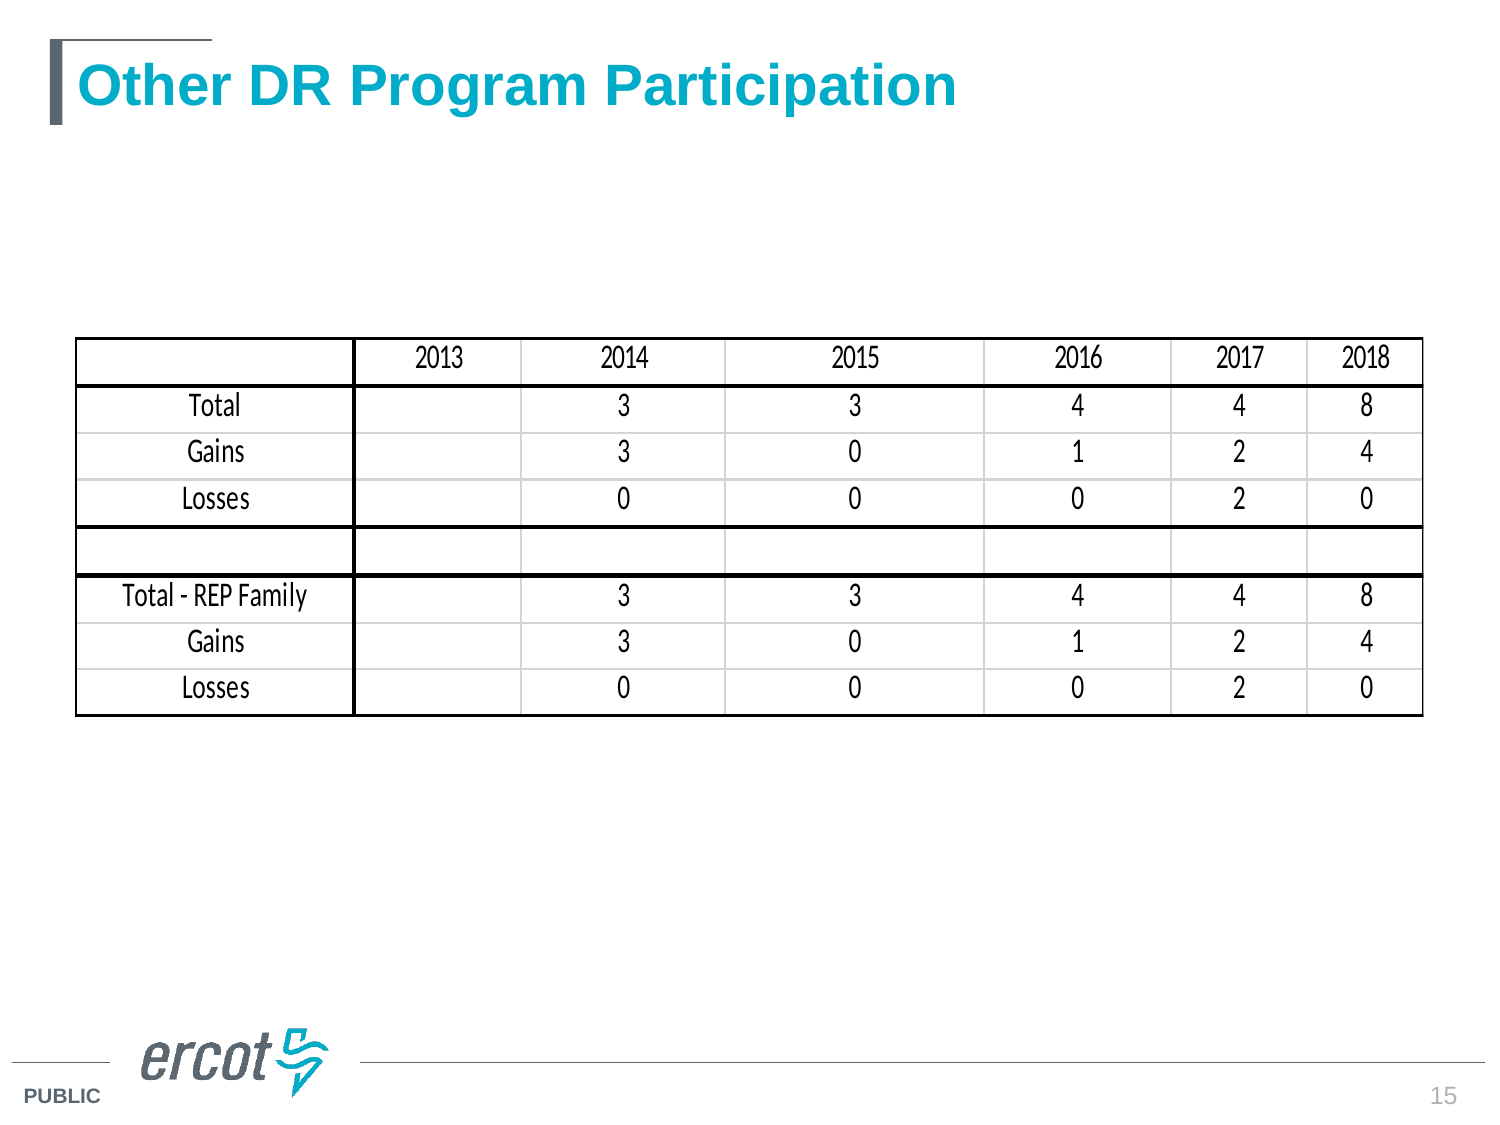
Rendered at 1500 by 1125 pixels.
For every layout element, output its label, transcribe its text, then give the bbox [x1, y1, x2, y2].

picture [137, 1024, 332, 1100]
title Other DR Program Participation [62, 39, 1450, 125]
slide_number 15 [1400, 1076, 1488, 1113]
picture [74, 337, 1426, 720]
